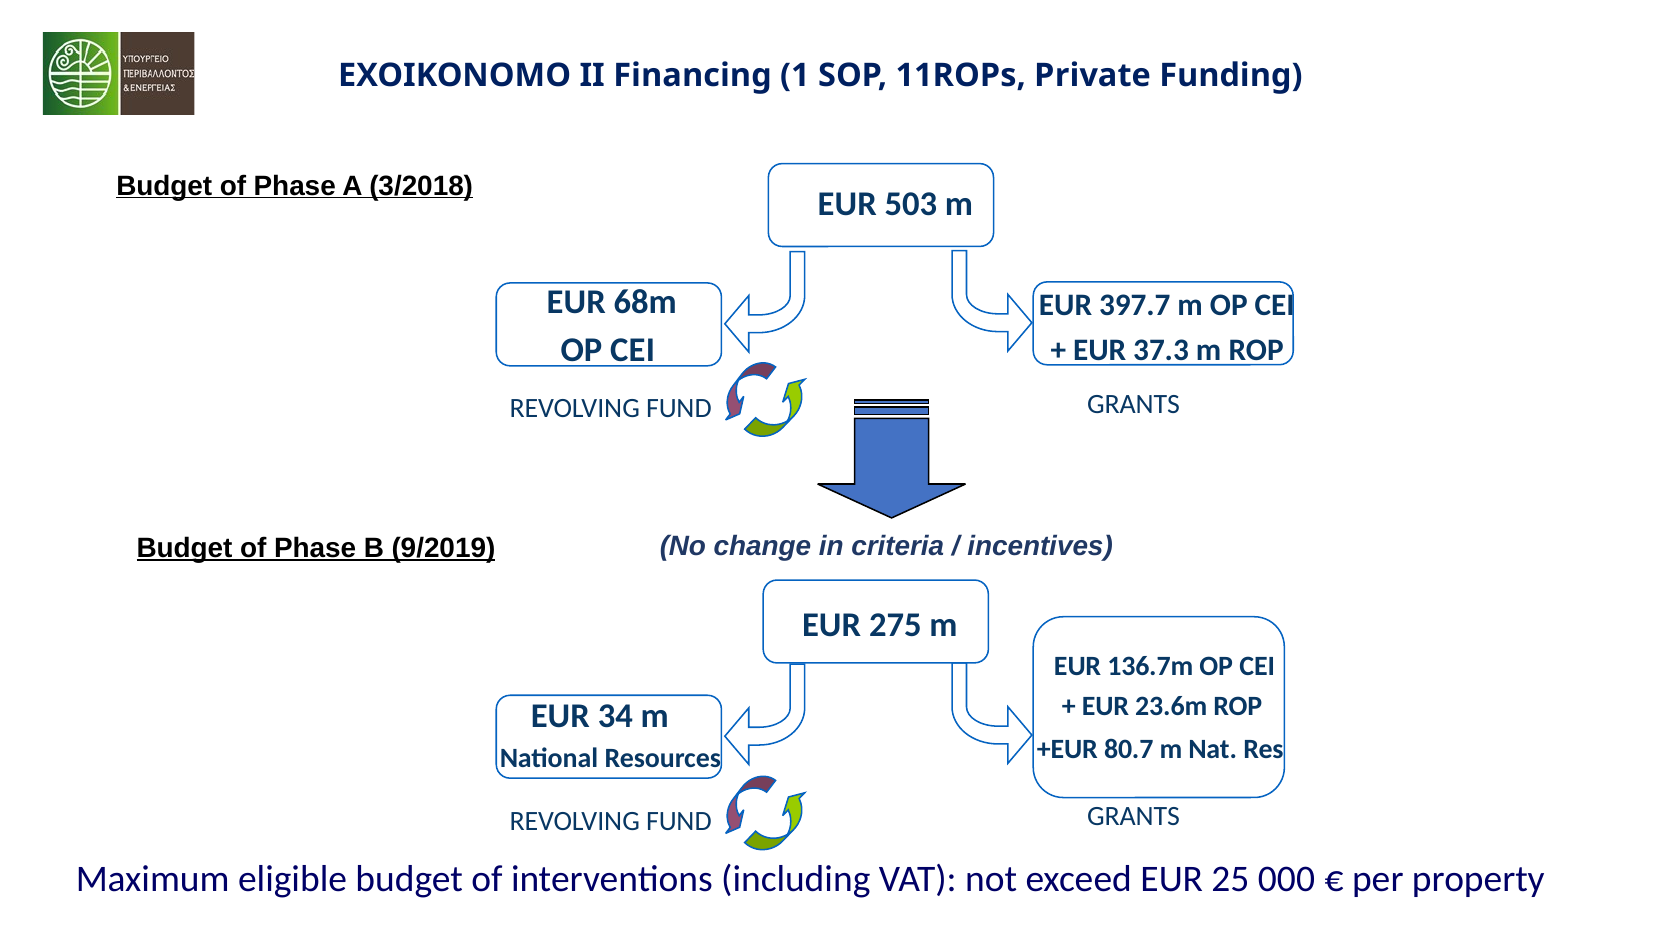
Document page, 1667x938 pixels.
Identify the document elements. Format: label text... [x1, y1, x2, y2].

text_box [1033, 773, 1284, 790]
text_box Budget of Phase B (9/2019) [121, 522, 1166, 591]
text_box EXOIKONOMO II Financing (1 SOP, 11ROPs, Private Funding) [102, 46, 1540, 127]
text_box [744, 792, 805, 846]
list Budget of Phase A (3/2018) [983, 163, 1176, 173]
text_box [725, 776, 776, 834]
text_box [785, 664, 805, 739]
text_box [854, 399, 929, 404]
text_box (No change in criteria / incentives) [647, 525, 1140, 579]
text_box [42, 32, 195, 115]
text_box GRANTS [1040, 790, 1326, 839]
text_box EUR 275 m [771, 594, 1012, 651]
text_box [817, 418, 966, 518]
text_box [769, 163, 993, 173]
text_box [1036, 616, 1281, 633]
text_box EUR 34 m National Resources [453, 685, 785, 781]
text_box Maximum eligible budget of interventions (including VAT): not exceed EUR 25 000 € per property [61, 846, 1602, 906]
text_box [952, 662, 984, 743]
text_box [763, 591, 989, 663]
text_box EUR 136.7m OP CEI + EUR 23.6m ROP +EUR 80.7 m Nat. Res [984, 633, 1315, 773]
text_box REVOLVING FUND [463, 795, 748, 844]
text_box [854, 407, 929, 415]
text_box [331, 173, 1406, 528]
list Budget of Phase A (3/2018) [101, 163, 779, 233]
